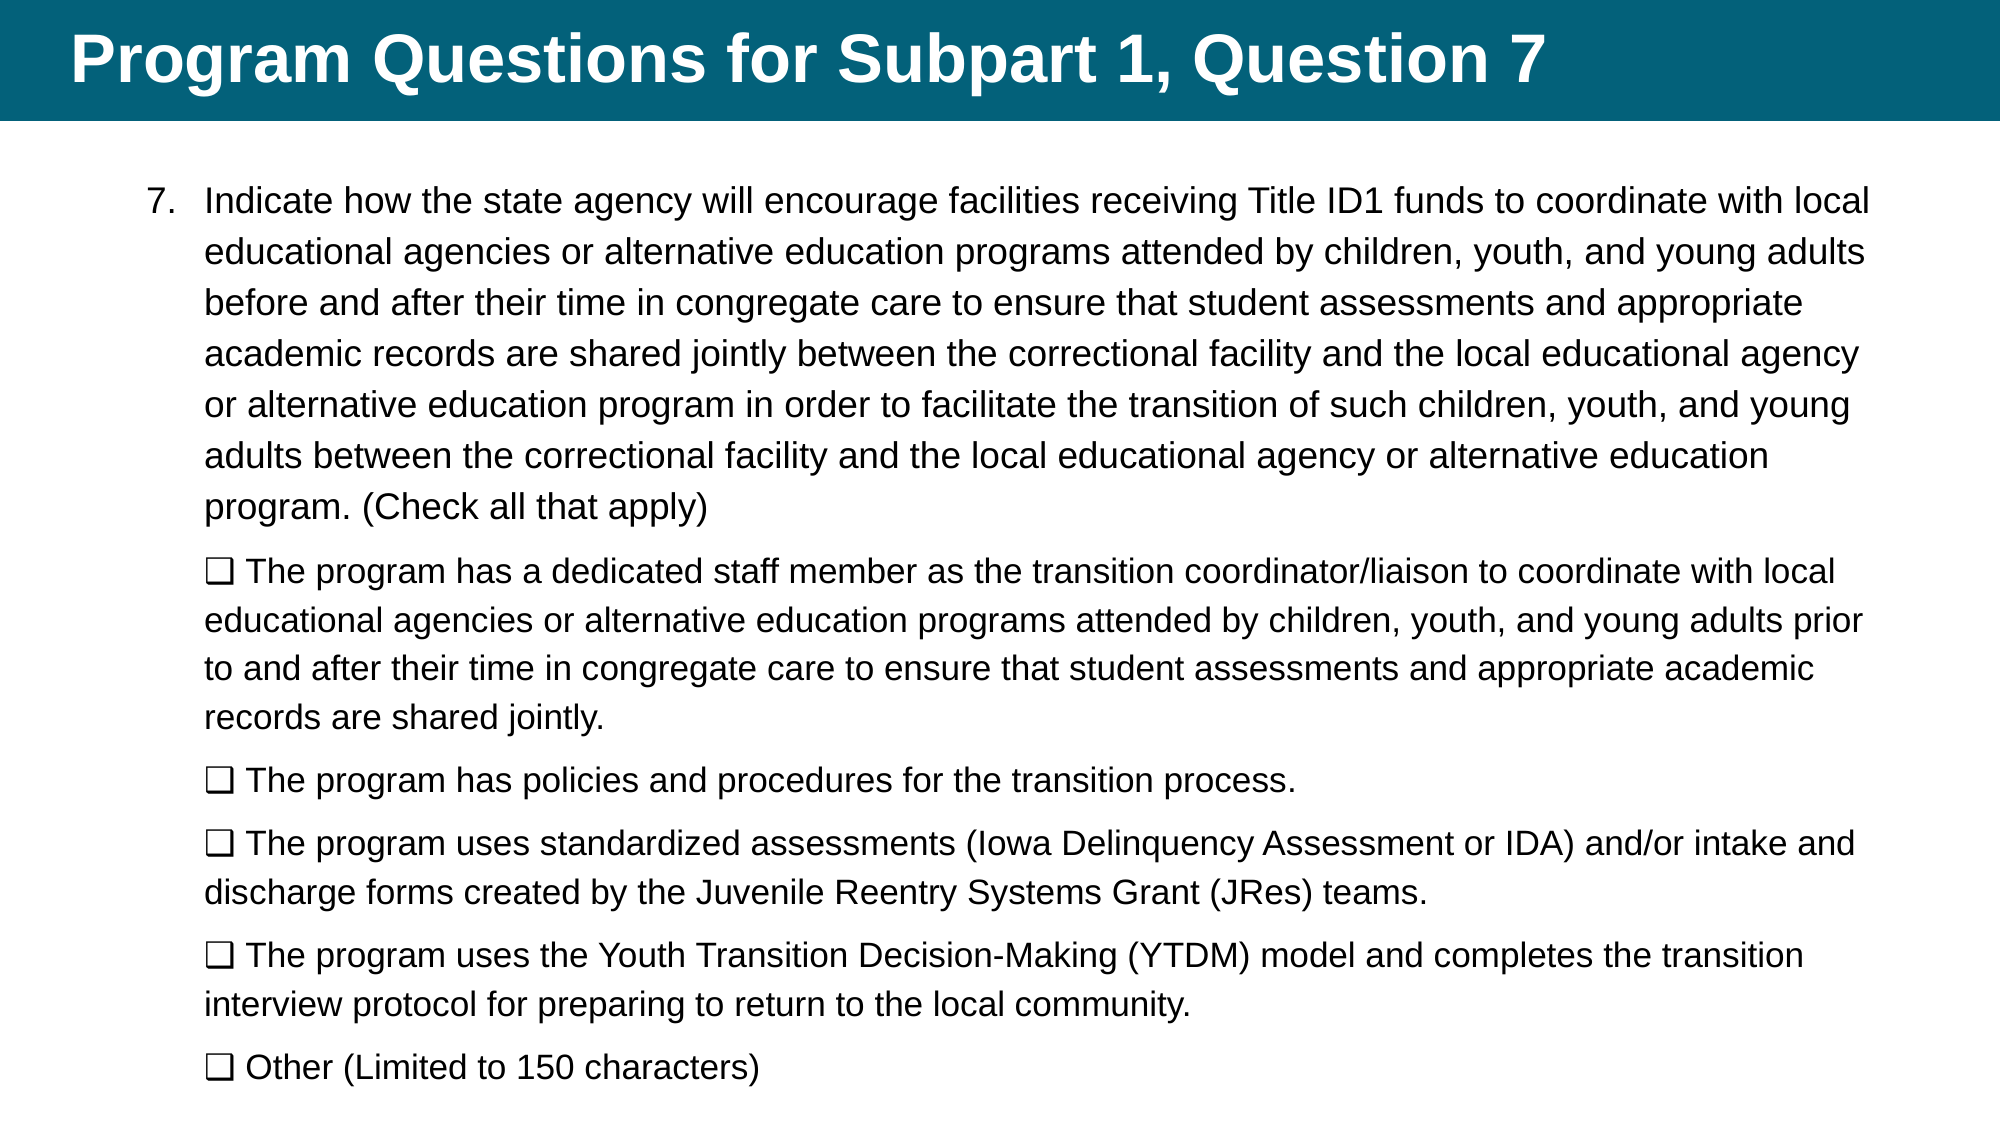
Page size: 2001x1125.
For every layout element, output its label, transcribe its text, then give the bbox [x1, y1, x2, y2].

title Program Questions for Subpart 1, Question 7 [55, 0, 1905, 121]
list Indicate how the state agency will encourage facilities receiving Title ID1 funds to coordinate with local educational agencies or alternative education programs attended by children, youth, and young adults before and after their time in congregate care to ensure that student assessments and appropriate academic records are shared jointly between the correctional facility and the local educational agency or alternative education program in order to facilitate the transition of such children, youth, and young adults between the correctional facility and the local educational agency or alternative education program. (Check all that apply) ❑ The program has a dedicated staff member as the transition coordinator/liaison to coordinate with local educational agencies or alternative education programs attended by children, youth, and young adults prior to and after their time in congregate care to ensure that student assessments and appropriate academic records are shared jointly. ❑ The program has policies and procedures for the transition process. ❑ The program uses standardized assessments (Iowa Delinquency Assessment or IDA) and/or intake and discharge forms created by the Juvenile Reentry Systems Grant (JRes) teams. ❑ The program uses the Youth Transition Decision-Making (YTDM) model and completes the transition interview protocol for preparing to return to the local community. ❑ Other (Limited to 150 characters) [113, 162, 1887, 1099]
